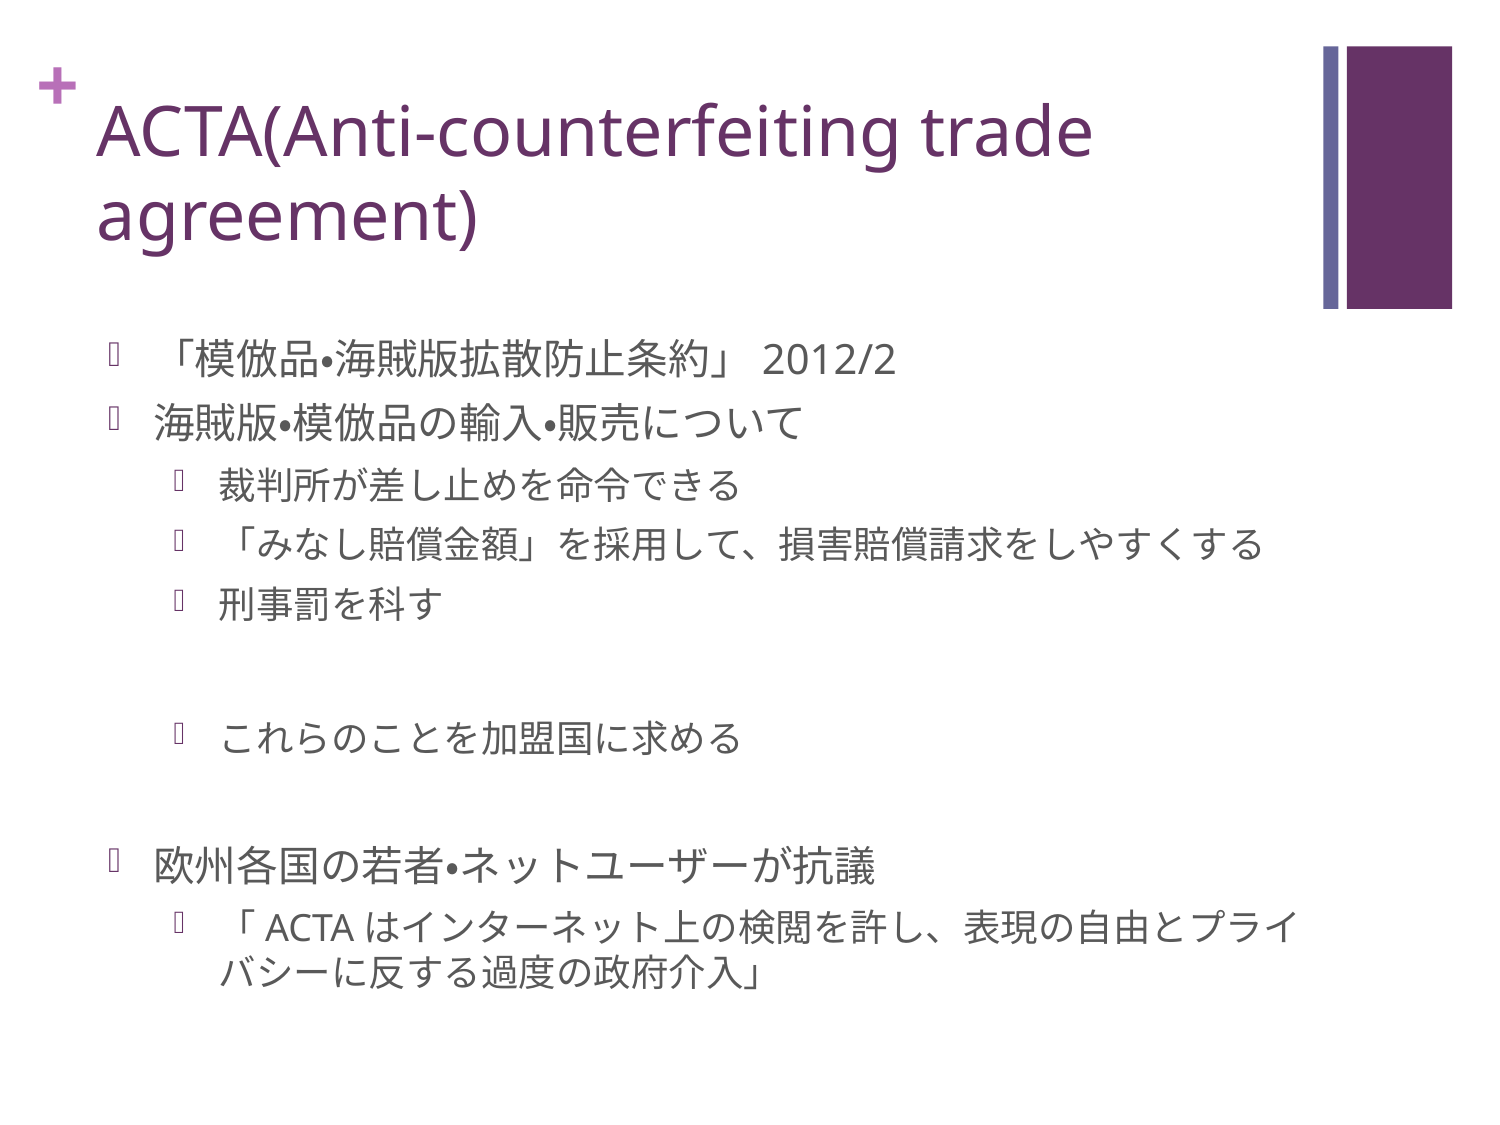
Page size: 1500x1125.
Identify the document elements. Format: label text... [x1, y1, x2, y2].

title ACTA(Anti-counterfeiting trade agreement) [81, 79, 1322, 263]
list 「模倣品・海賊版拡散防止条約」2012/2 海賊版・模倣品の輸入・販売について 裁判所が差し止めを命令できる 「みなし賠償金額」を採用して、損害賠償請求をしやすくする 刑事罰を科す これらのことを加盟国に求める 欧州各国の若者・ネットユーザーが抗議 「ACTAはインターネット上の検閲を許し、表現の自由とプライバシーに反する過度の政府介入」 [81, 324, 1322, 1005]
